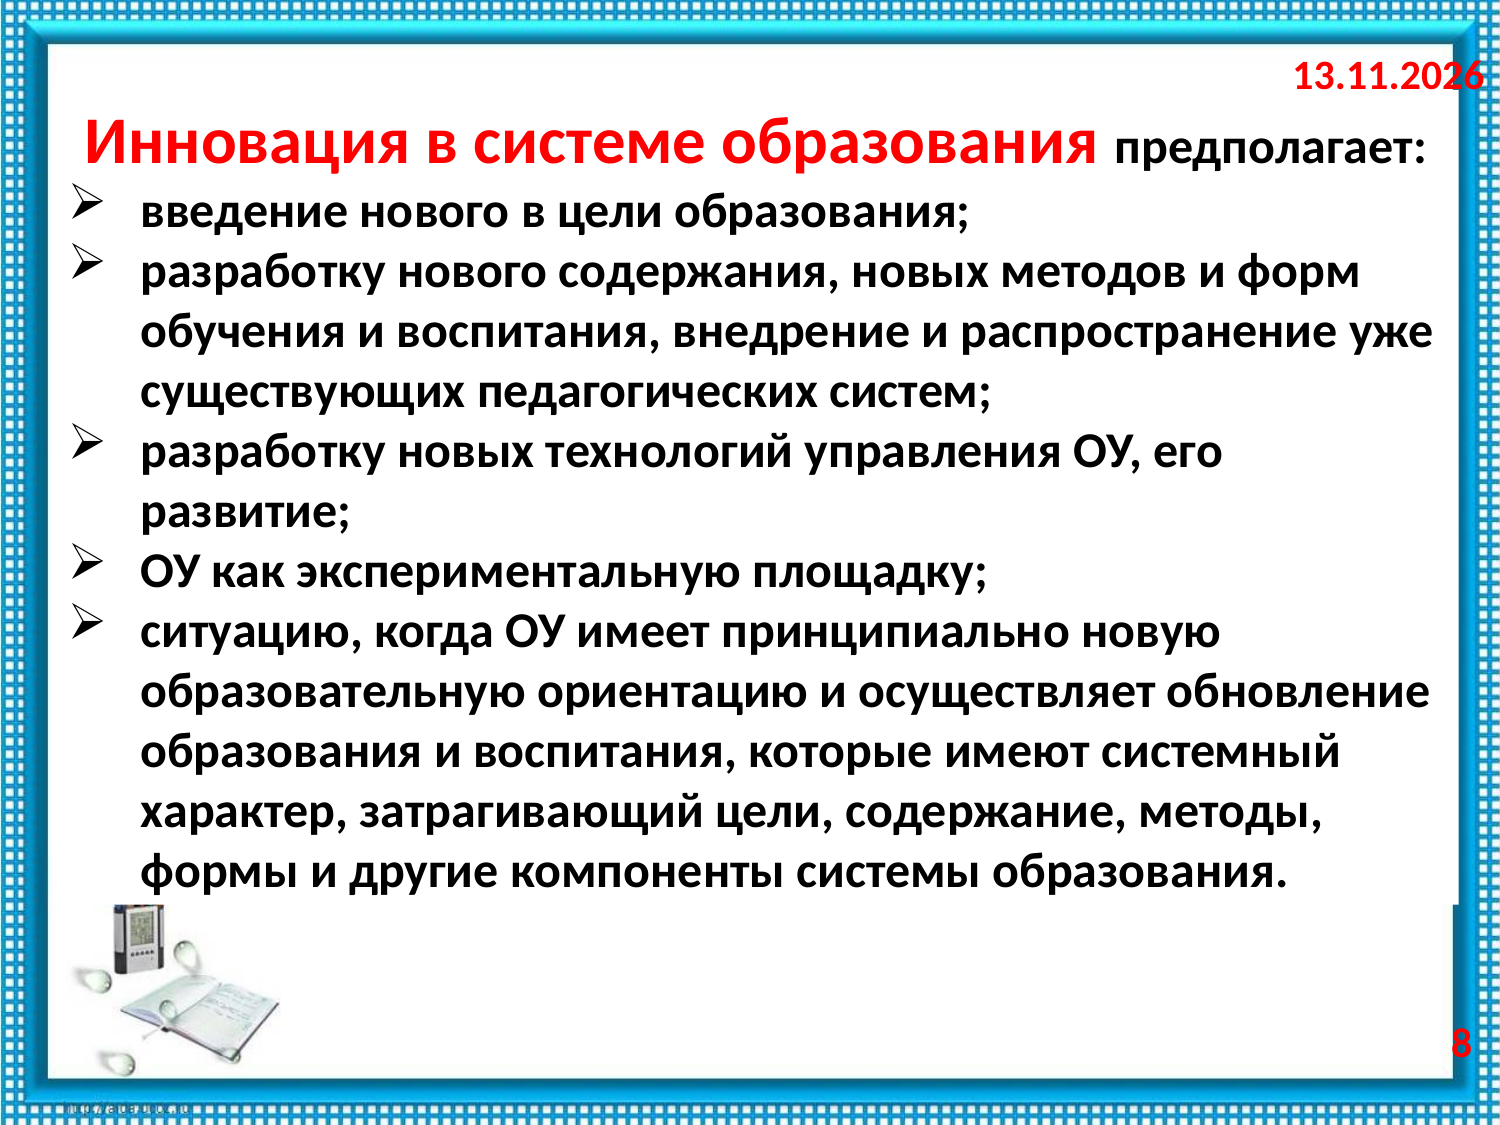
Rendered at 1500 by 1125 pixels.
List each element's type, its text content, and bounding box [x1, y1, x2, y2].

text_box 25.11.2010 [1149, 42, 1500, 103]
text_box 8 [1423, 1011, 1500, 1072]
picture [45, 39, 1455, 1082]
picture [0, 0, 1500, 1125]
text_box Инновация в системе образования предполагает: введение нового в цели образования; разработку нового содержания, новых методов и форм обучения и воспитания, внедрение и распространение уже существующих педагогических систем; разработку новых технологий управления ОУ, его развитие; ОУ как экспериментальную площадку; ситуацию, когда ОУ имеет принципиально новую образовательную ориентацию и осуществляет обновление образования и воспитания, которые имеют системный характер, затрагивающий цели, содержание, методы, формы и другие компоненты системы образования. [53, 89, 1459, 905]
picture [1478, 103, 1500, 1011]
